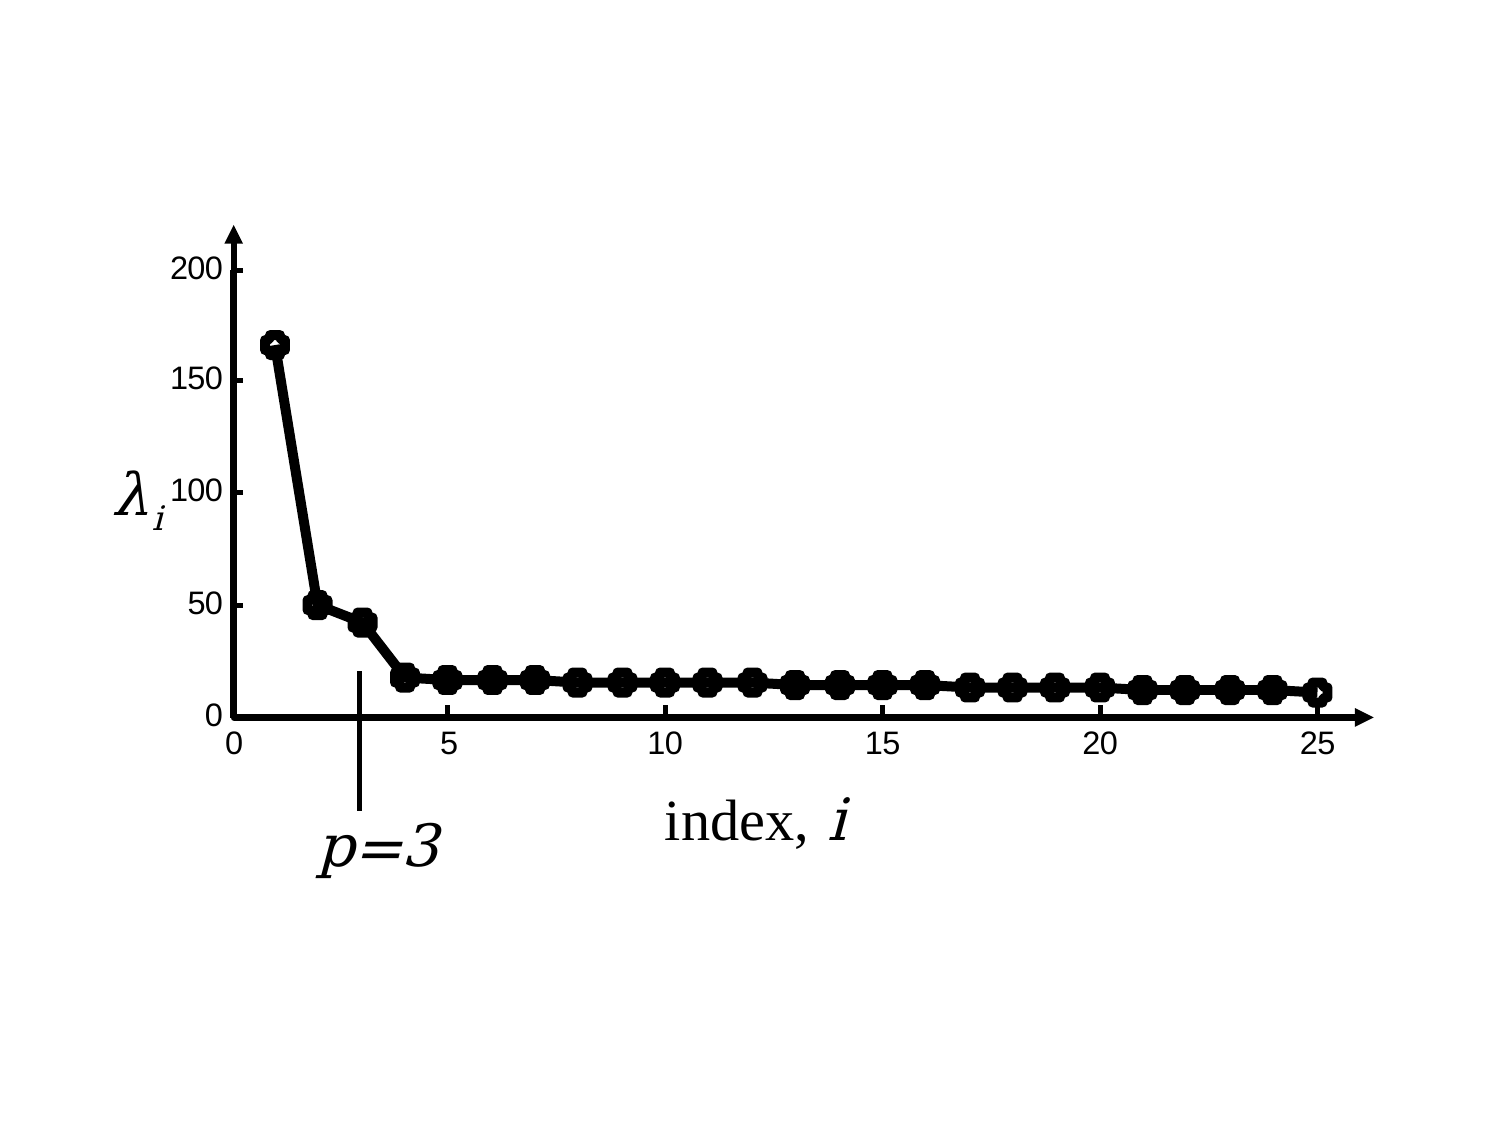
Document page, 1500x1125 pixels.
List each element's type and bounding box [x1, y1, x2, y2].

text_box [49, 224, 1451, 888]
